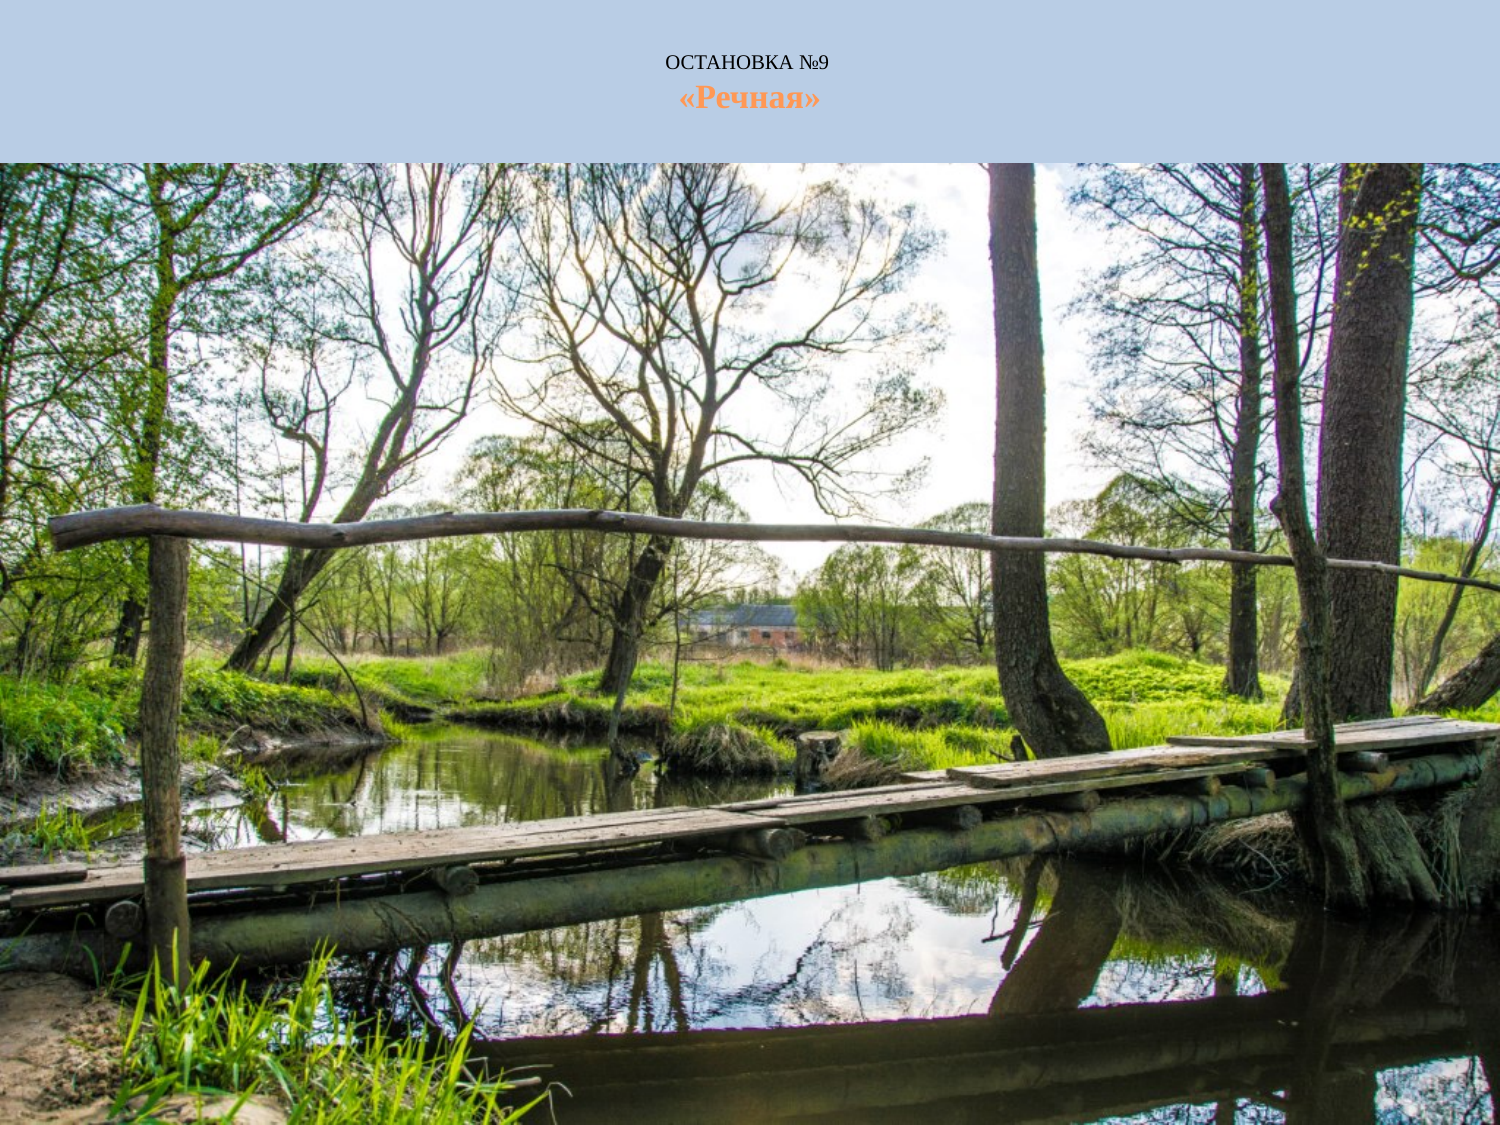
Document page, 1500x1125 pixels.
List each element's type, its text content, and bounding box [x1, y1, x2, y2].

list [0, 163, 1500, 1125]
title ОСТАНОВКА №9 «Речная» [0, 0, 1500, 163]
